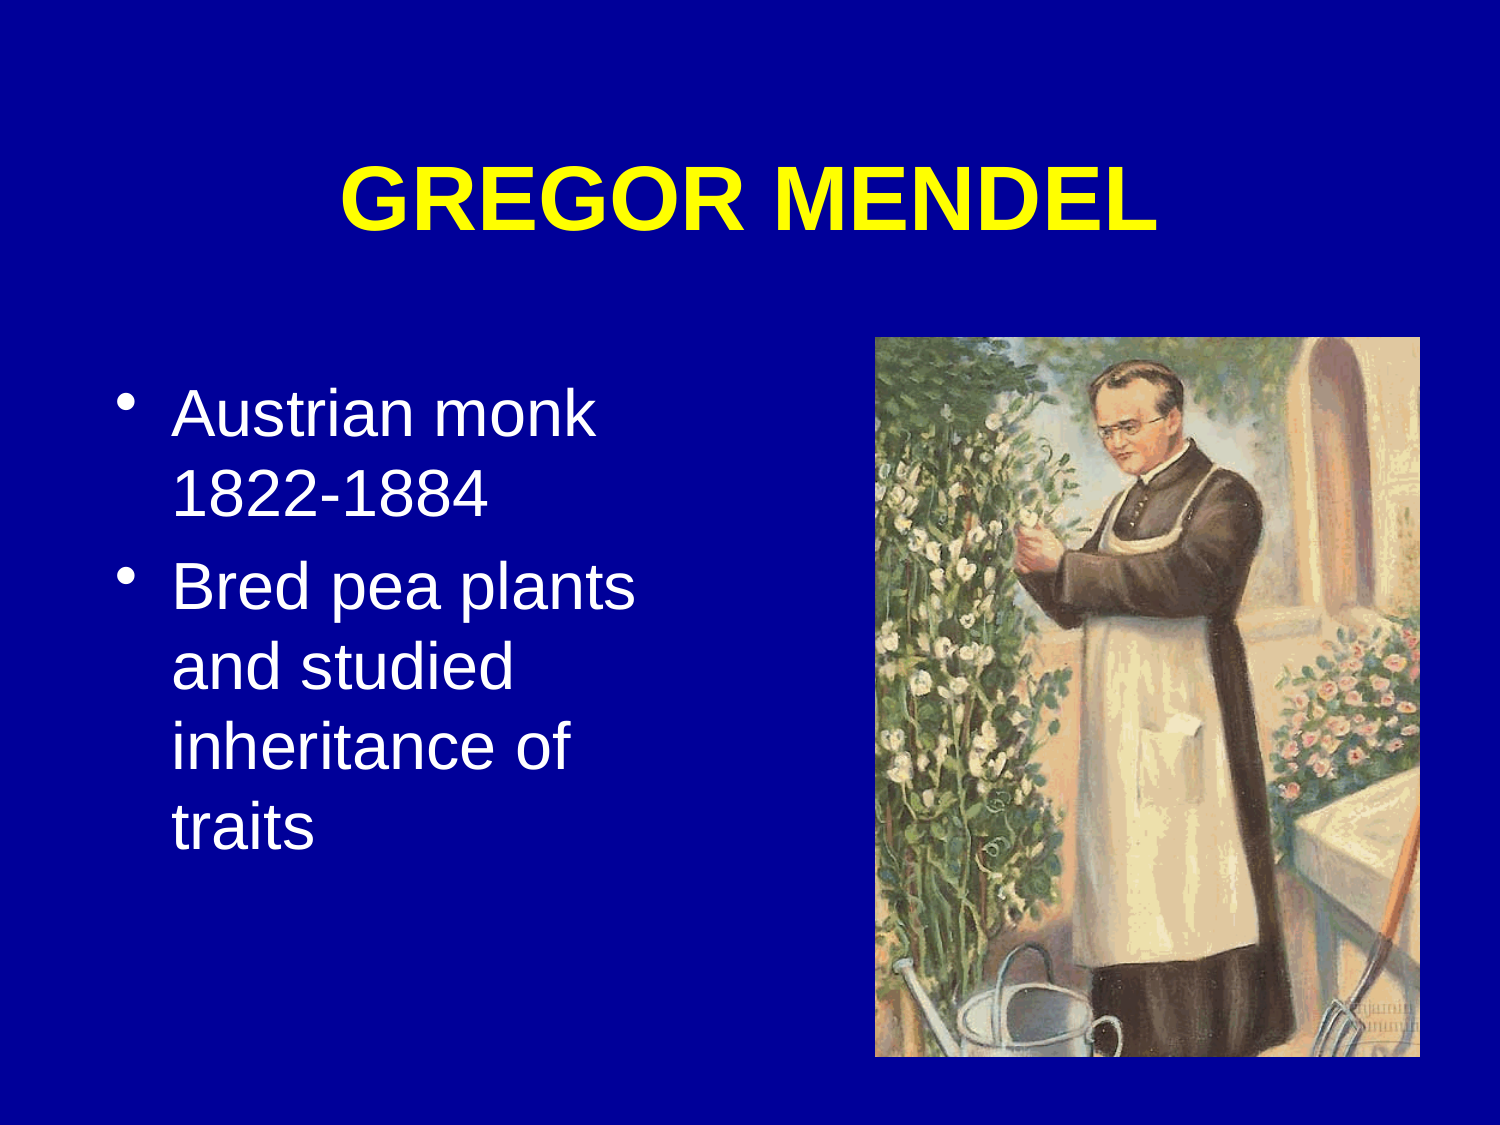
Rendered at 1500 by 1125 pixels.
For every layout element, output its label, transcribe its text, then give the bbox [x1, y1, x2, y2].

title GREGOR MENDEL [112, 99, 1388, 288]
list Austrian monk 1822-1884 Bred pea plants and studied inheritance of traits [99, 362, 738, 999]
picture [874, 337, 1421, 1076]
